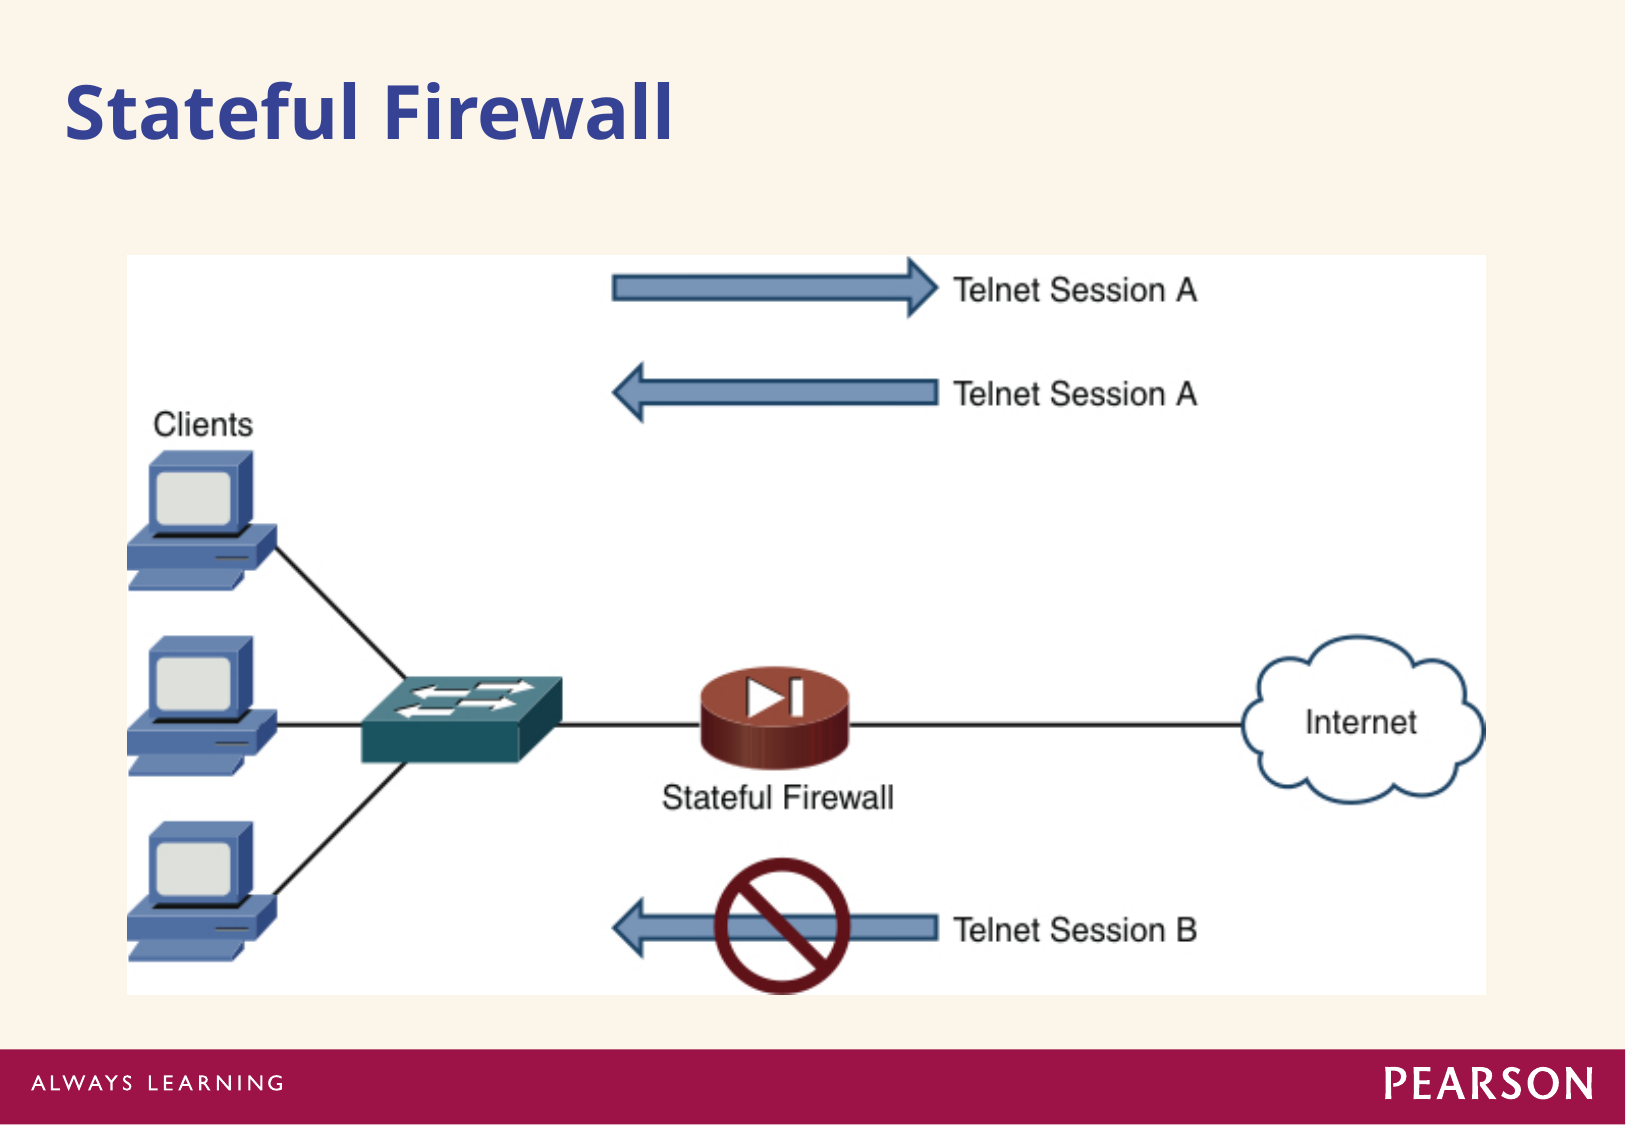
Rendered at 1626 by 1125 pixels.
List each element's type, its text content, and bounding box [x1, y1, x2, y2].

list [127, 255, 1486, 995]
title Stateful Firewall [64, 64, 1560, 253]
